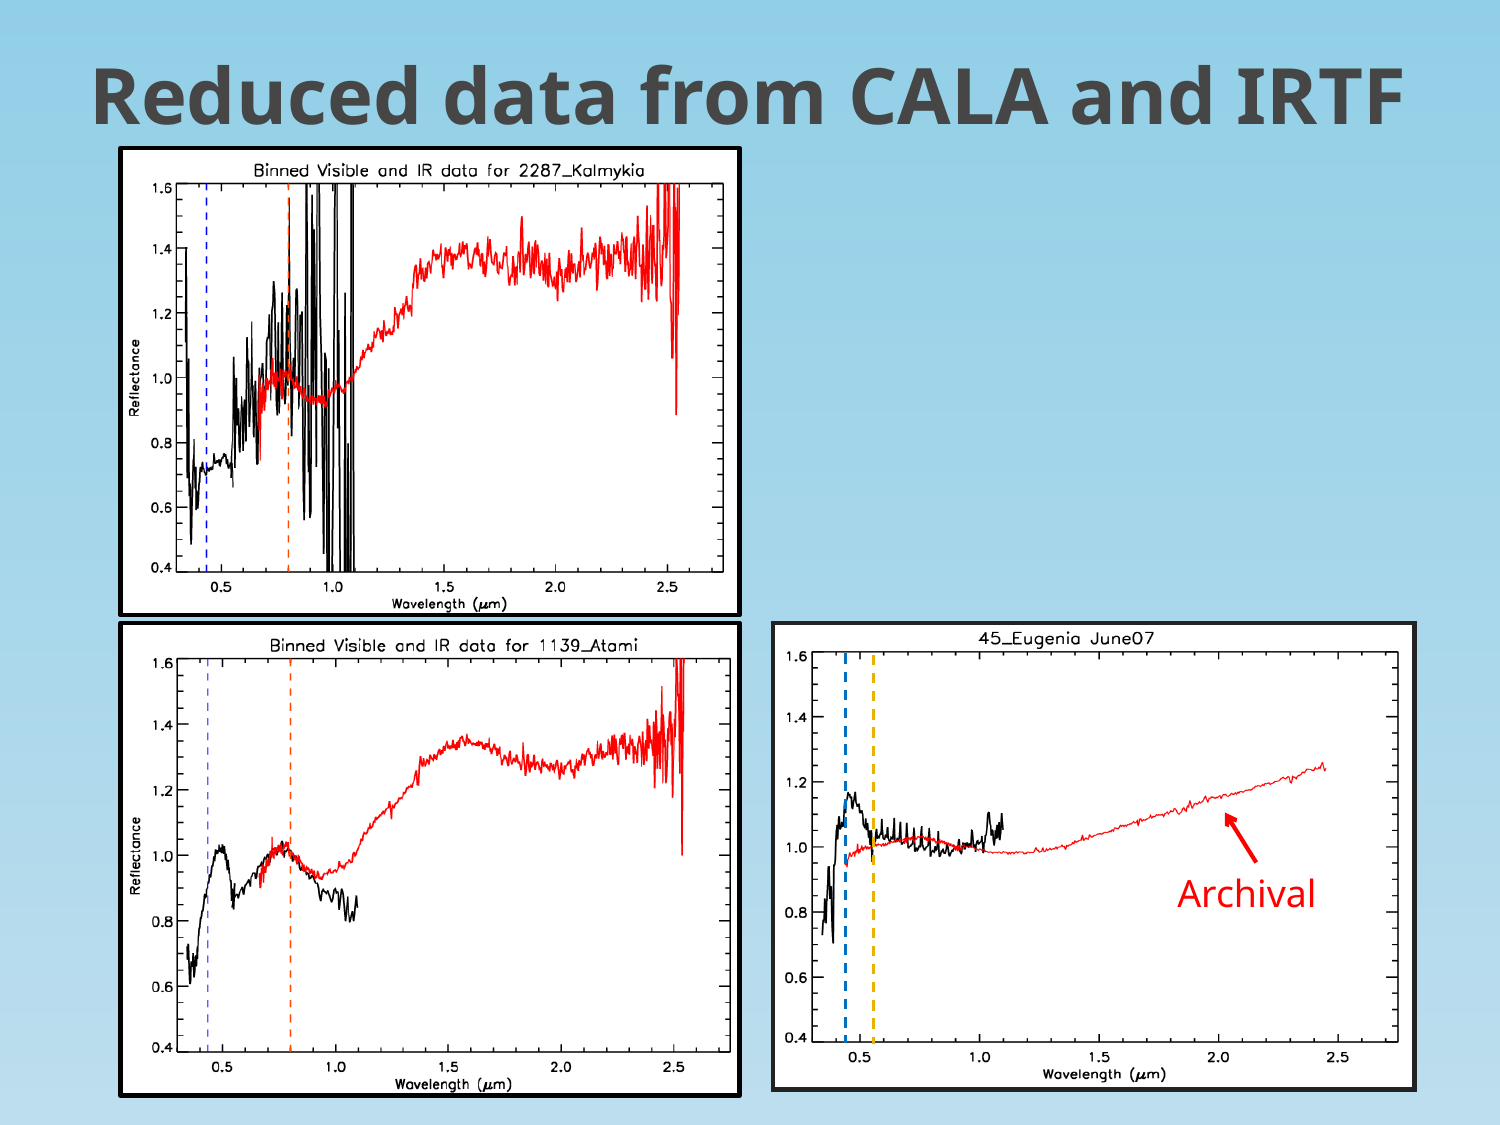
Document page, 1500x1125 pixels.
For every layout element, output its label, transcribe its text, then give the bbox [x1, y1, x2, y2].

picture [122, 624, 738, 1094]
title Reduced data from CALA and IRTF [75, 0, 1425, 188]
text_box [774, 624, 1413, 1088]
picture [122, 149, 738, 614]
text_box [1215, 821, 1266, 854]
